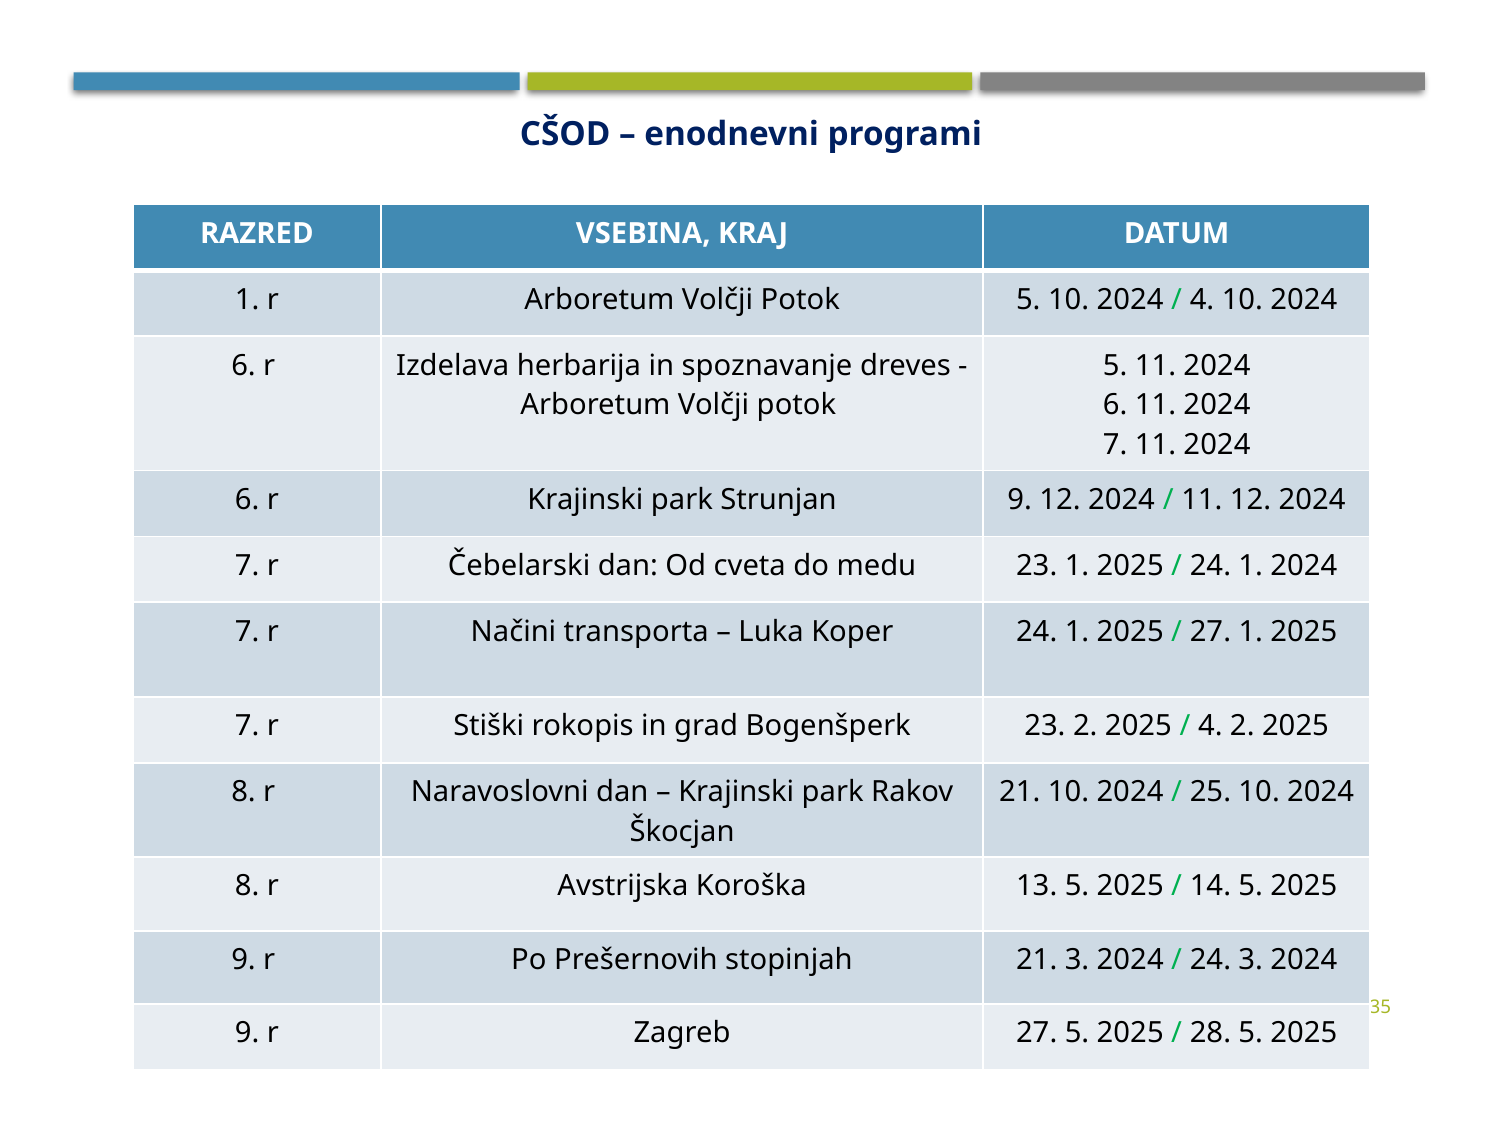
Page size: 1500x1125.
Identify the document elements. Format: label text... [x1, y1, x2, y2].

table_cell 8. r [134, 764, 380, 856]
text_box [103, 14, 1397, 81]
table_header RAZRED [134, 205, 380, 268]
table_cell 13. 5. 2025 / 14. 5. 2025 [984, 858, 1369, 930]
table_cell 9. r [134, 1005, 380, 1069]
table_cell Izdelava herbarija in spoznavanje dreves - Arboretum Volčji potok [382, 337, 982, 470]
table_cell 6. r [134, 471, 380, 536]
table_cell 9. r [134, 932, 380, 1003]
table_cell 5. 10. 2024 / 4. 10. 2024 [984, 273, 1369, 335]
table_cell 27. 5. 2025 / 28. 5. 2025 [984, 1005, 1369, 1069]
table_cell 24. 1. 2025 / 27. 1. 2025 [984, 603, 1369, 696]
text_box CŠOD – enodnevni programi [104, 109, 1399, 176]
table_cell 7. r [134, 698, 380, 762]
table_cell 9. 12. 2024 / 11. 12. 2024 [984, 471, 1369, 536]
table_cell 21. 3. 2024 / 24. 3. 2024 [984, 932, 1369, 1003]
table_cell 23. 2. 2025 / 4. 2. 2025 [984, 698, 1369, 762]
table_cell 5. 11. 2024 6. 11. 2024 7. 11. 2024 [984, 337, 1369, 470]
table_cell Načini transporta – Luka Koper [382, 603, 982, 696]
table_cell 21. 10. 2024 / 25. 10. 2024 [984, 764, 1369, 856]
table_cell Naravoslovni dan – Krajinski park Rakov Škocjan [382, 764, 982, 856]
table_cell Zagreb [382, 1005, 982, 1069]
table_header VSEBINA, KRAJ [382, 205, 982, 268]
table_cell Krajinski park Strunjan [382, 471, 982, 536]
table_cell 1. r [134, 273, 380, 335]
table_cell Stiški rokopis in grad Bogenšperk [382, 698, 982, 762]
table_cell Čebelarski dan: Od cveta do medu [382, 537, 982, 601]
slide_number 35 [1371, 977, 1406, 1037]
table_cell Avstrijska Koroška [382, 858, 982, 930]
table_header DATUM [984, 205, 1369, 268]
table_cell Arboretum Volčji Potok [382, 273, 982, 335]
table_cell 8. r [134, 858, 380, 930]
table_cell 6. r [134, 337, 380, 470]
table_cell 23. 1. 2025 / 24. 1. 2024 [984, 537, 1369, 601]
table_cell 7. r [134, 537, 380, 601]
table_cell 7. r [134, 603, 380, 696]
table_cell Po Prešernovih stopinjah [382, 932, 982, 1003]
